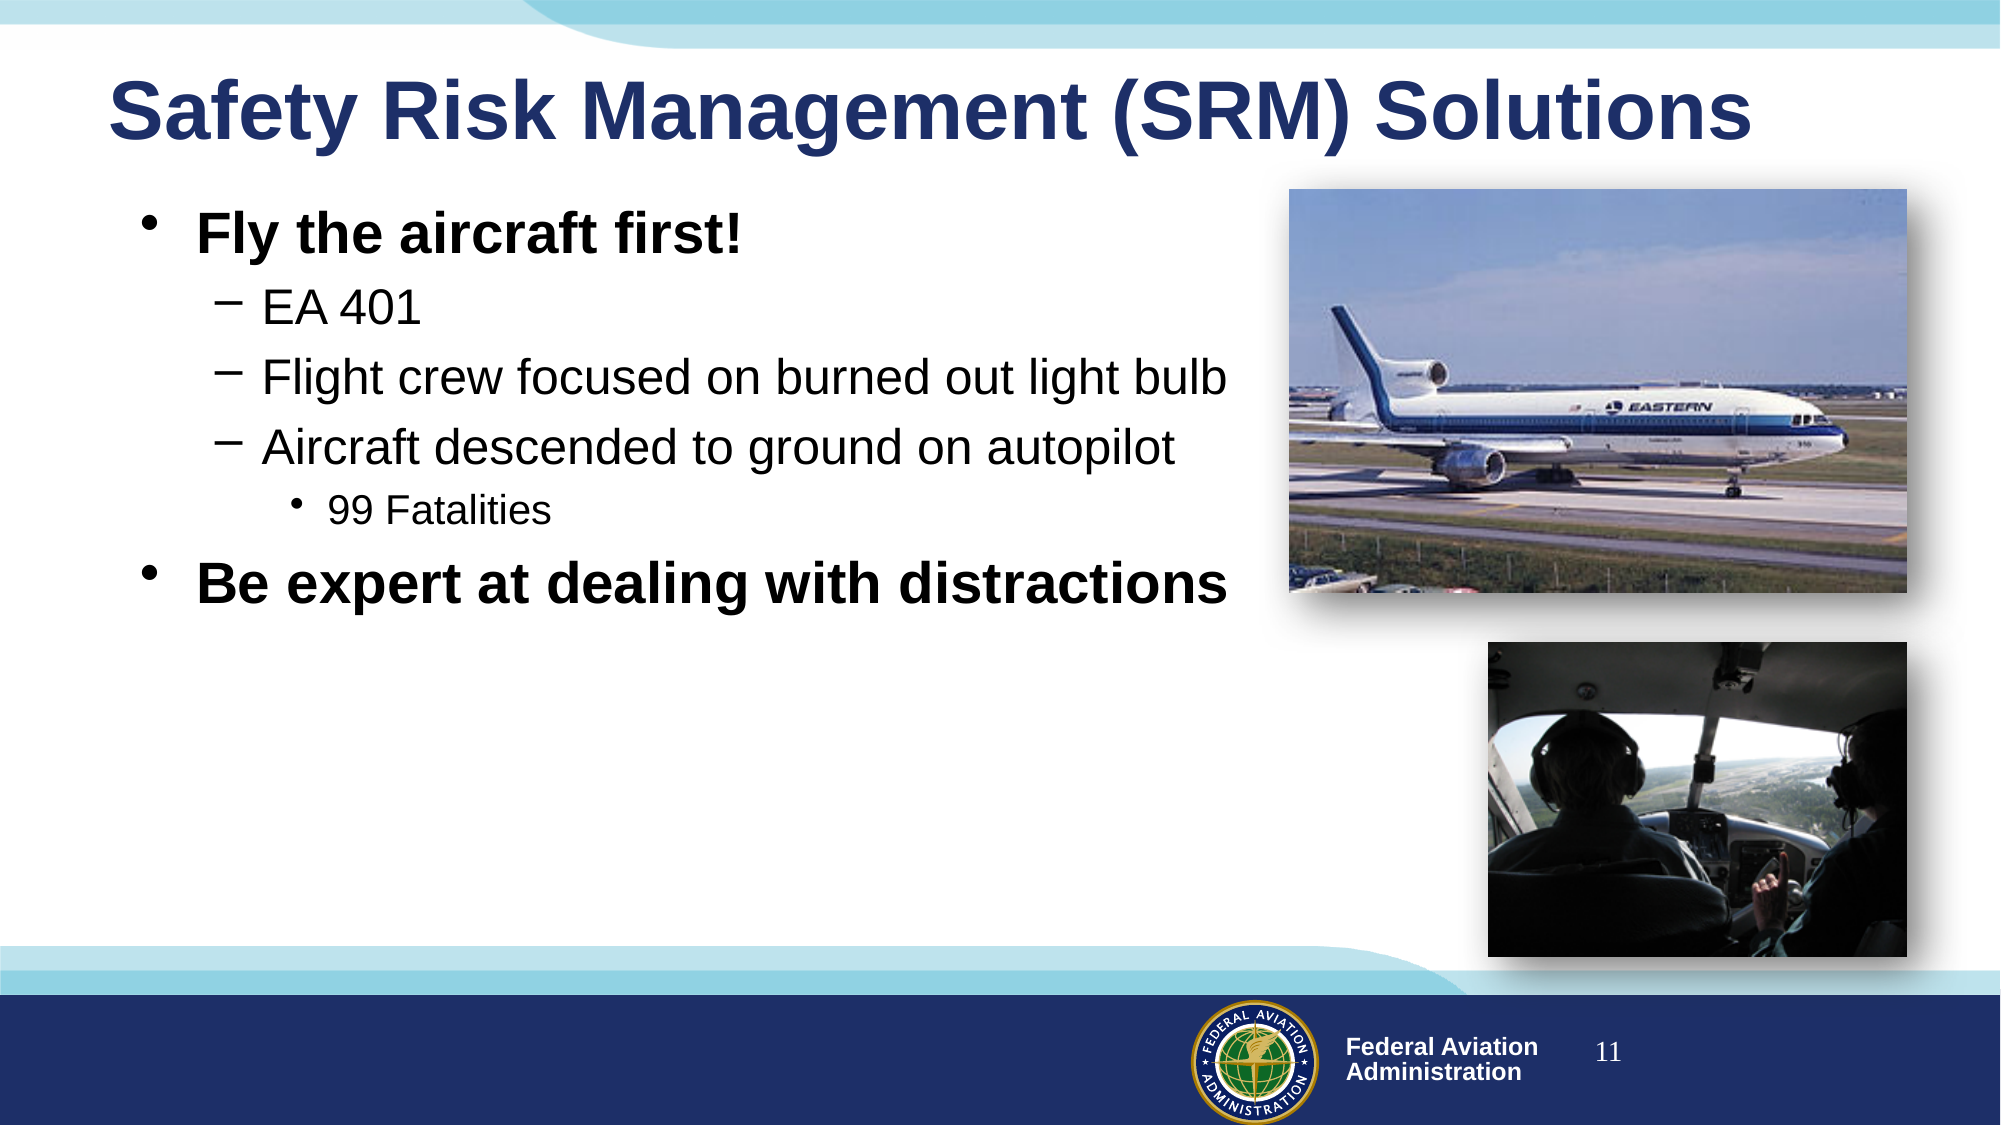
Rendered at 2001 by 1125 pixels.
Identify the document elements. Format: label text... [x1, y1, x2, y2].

picture [1288, 189, 1907, 593]
picture [0, 0, 1999, 50]
text_box Fly the aircraft first! EA 401 Flight crew focused on burned out light bulb Aircraft descended to ground on autopilot 99 Fatalities Be expert at dealing with distractions [124, 187, 1478, 908]
picture [0, 642, 2000, 995]
slide_number 11 [1325, 1025, 1638, 1100]
title Safety Risk Management (SRM) Solutions [93, 56, 1947, 157]
